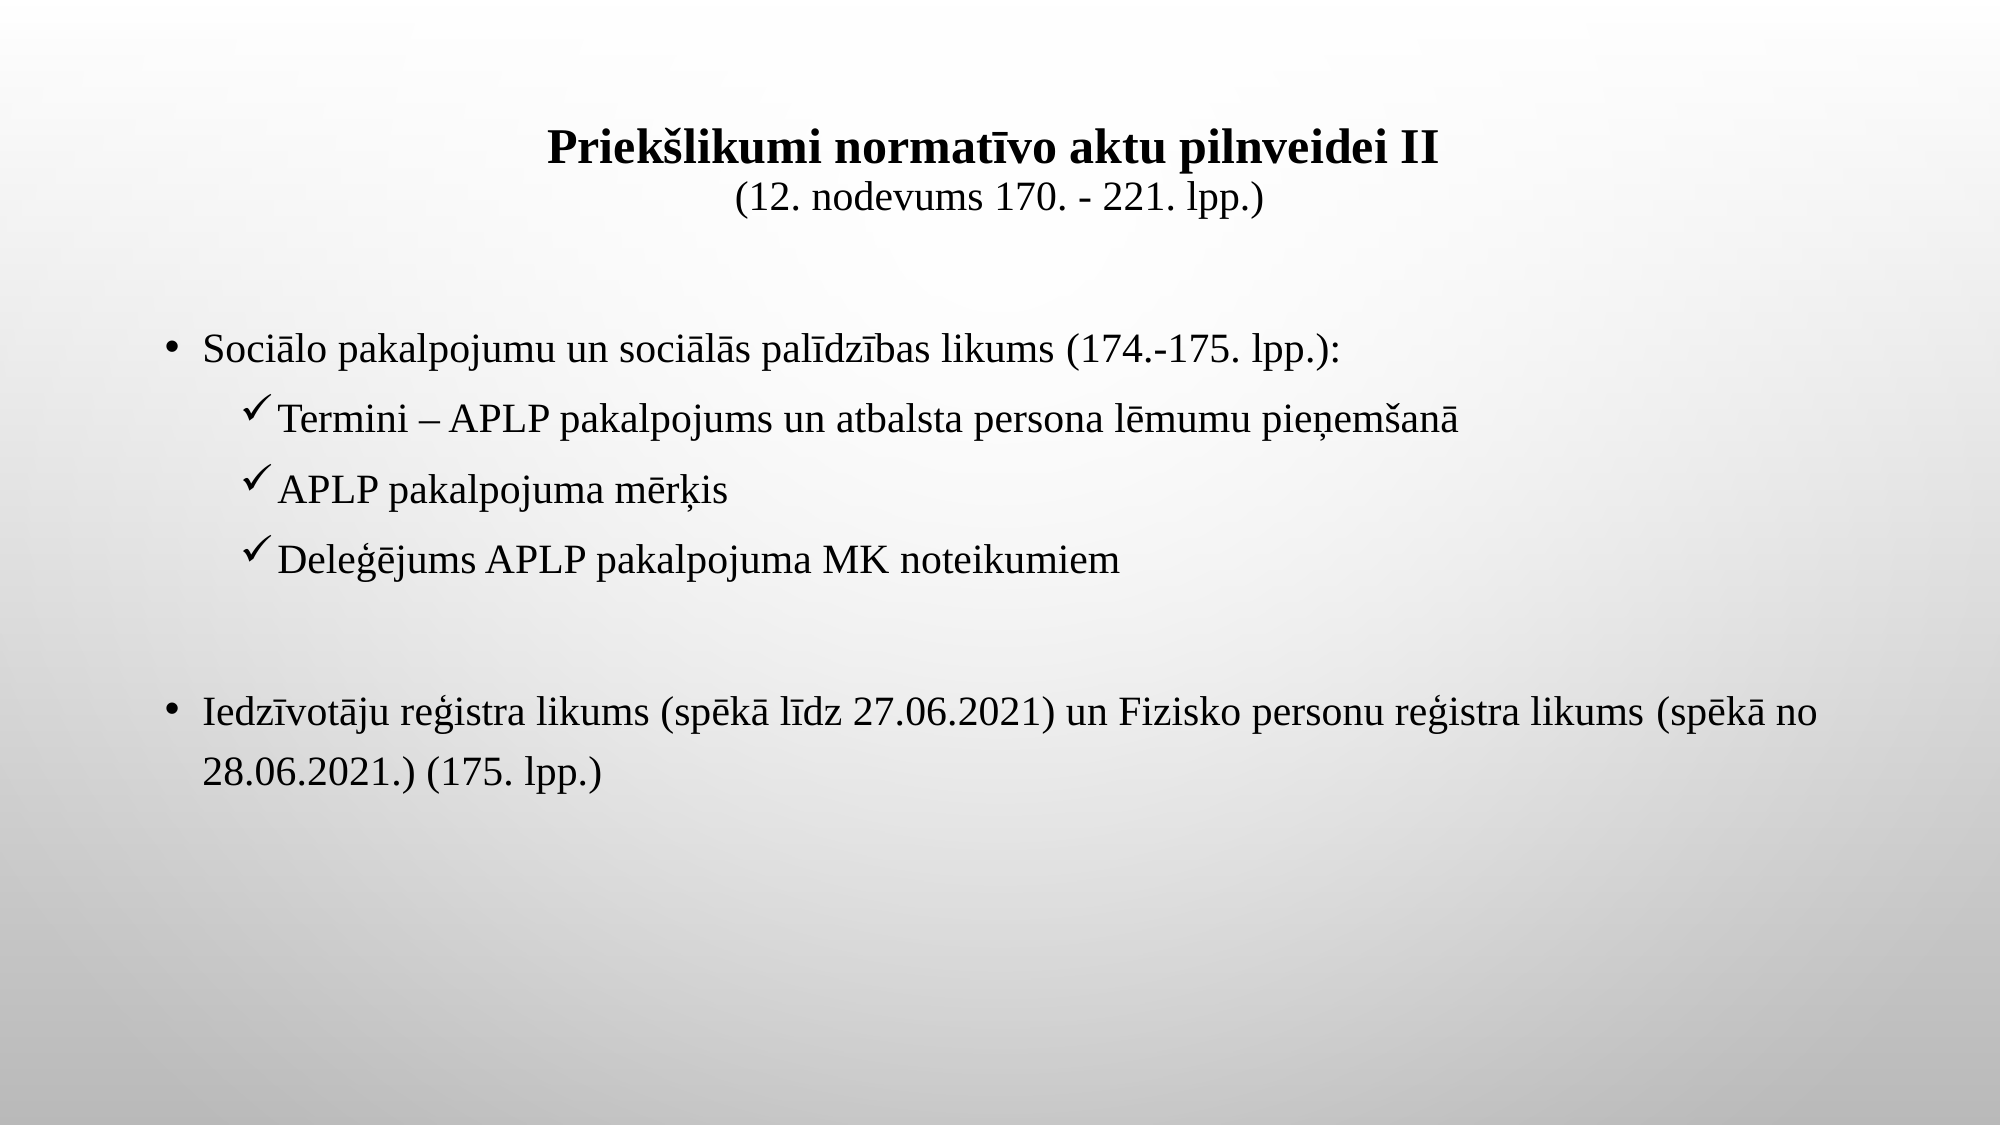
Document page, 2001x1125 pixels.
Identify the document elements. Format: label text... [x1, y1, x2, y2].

list Sociālo pakalpojumu un sociālās palīdzības likums (174.-175. lpp.): Termini – APLP pakalpojums un atbalsta persona lēmumu pieņemšanā APLP pakalpojuma mērķis Deleģējums APLP pakalpojuma MK noteikumiem Iedzīvotāju reģistra likums (spēkā līdz 27.06.2021) un Fizisko personu reģistra likums (spēkā no 28.06.2021.) (175. lpp.) [149, 303, 1851, 828]
title Priekšlikumi normatīvo aktu pilnveidei II (12. nodevums 170. - 221. lpp.) [149, 101, 1851, 240]
picture [0, 0, 2000, 1125]
